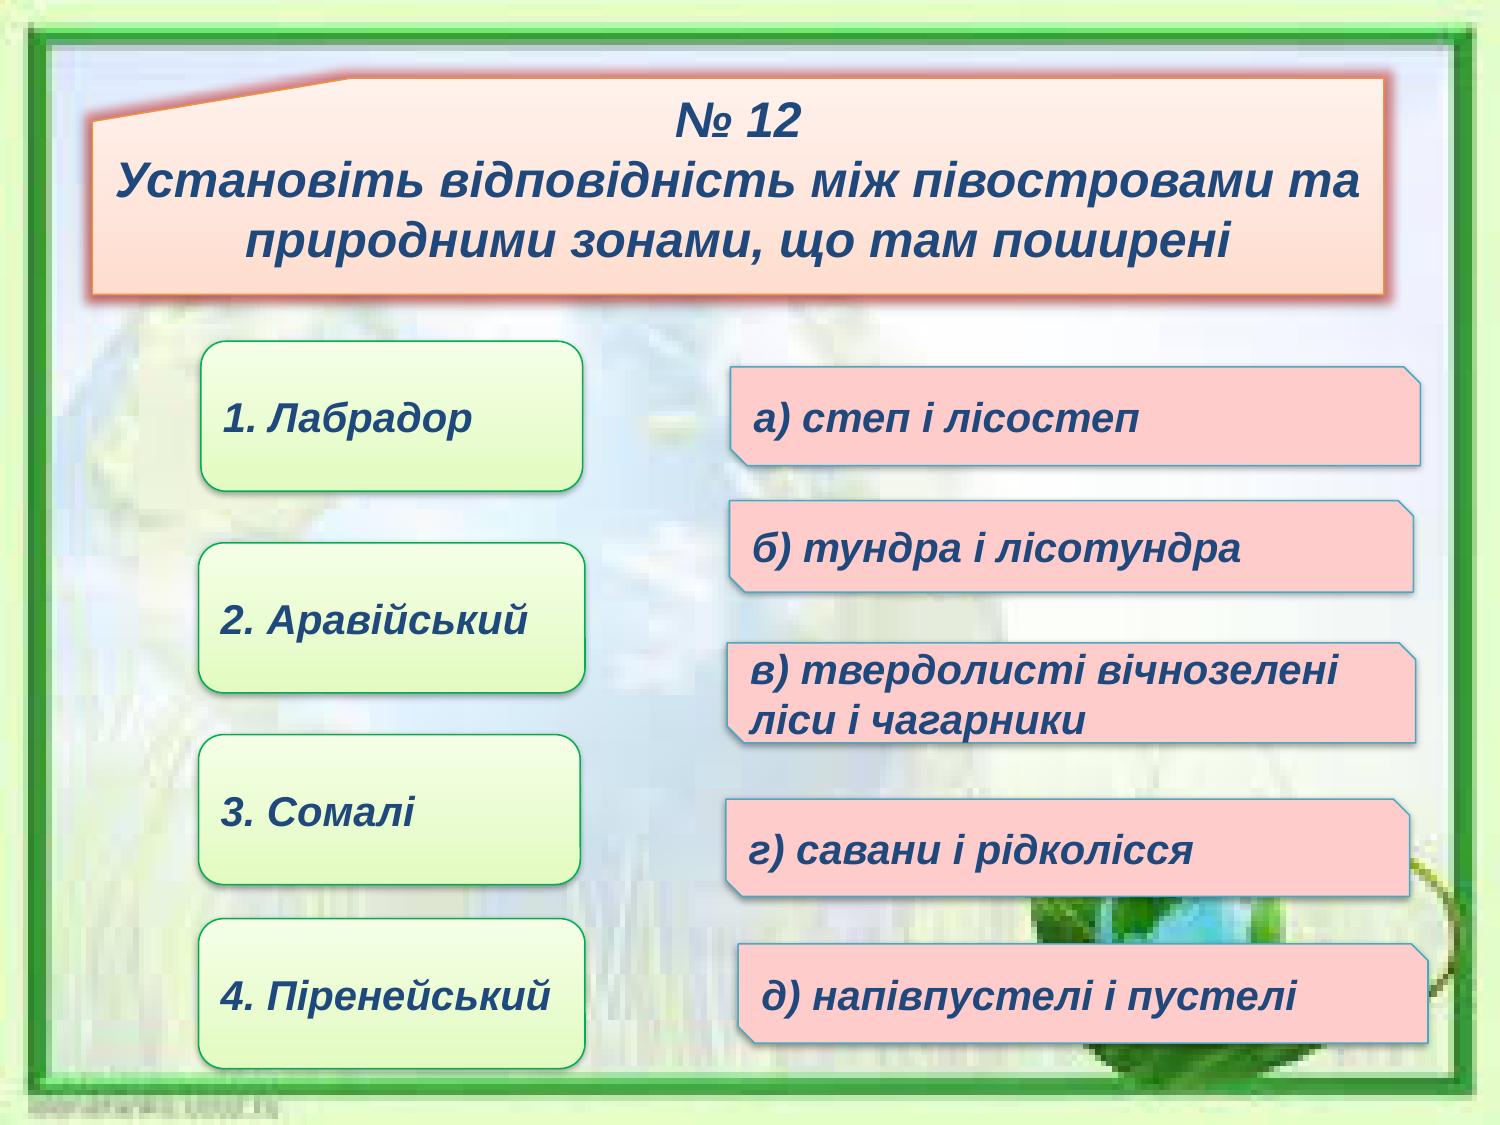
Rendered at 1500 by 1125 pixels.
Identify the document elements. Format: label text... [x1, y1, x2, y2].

text_box № 12 Установіть відповідність між півостровами та природними зонами, що там поширені [91, 77, 1385, 296]
text_box б) тундра і лісотундра [728, 499, 1415, 593]
picture [0, 0, 1500, 1125]
text_box 4. Піренейський [197, 917, 586, 1070]
text_box 2. Аравійський [197, 542, 586, 694]
text_box в) твердолисті вічнозелені ліси і чагарники [726, 642, 1417, 744]
text_box г) савани і рідколісся [725, 798, 1411, 898]
text_box 1. Лабрадор [200, 340, 584, 492]
text_box д) напівпустелі і пустелі [737, 943, 1429, 1044]
text_box 3. Сомалі [197, 733, 582, 886]
text_box а) степ і лісостеп [729, 366, 1422, 467]
